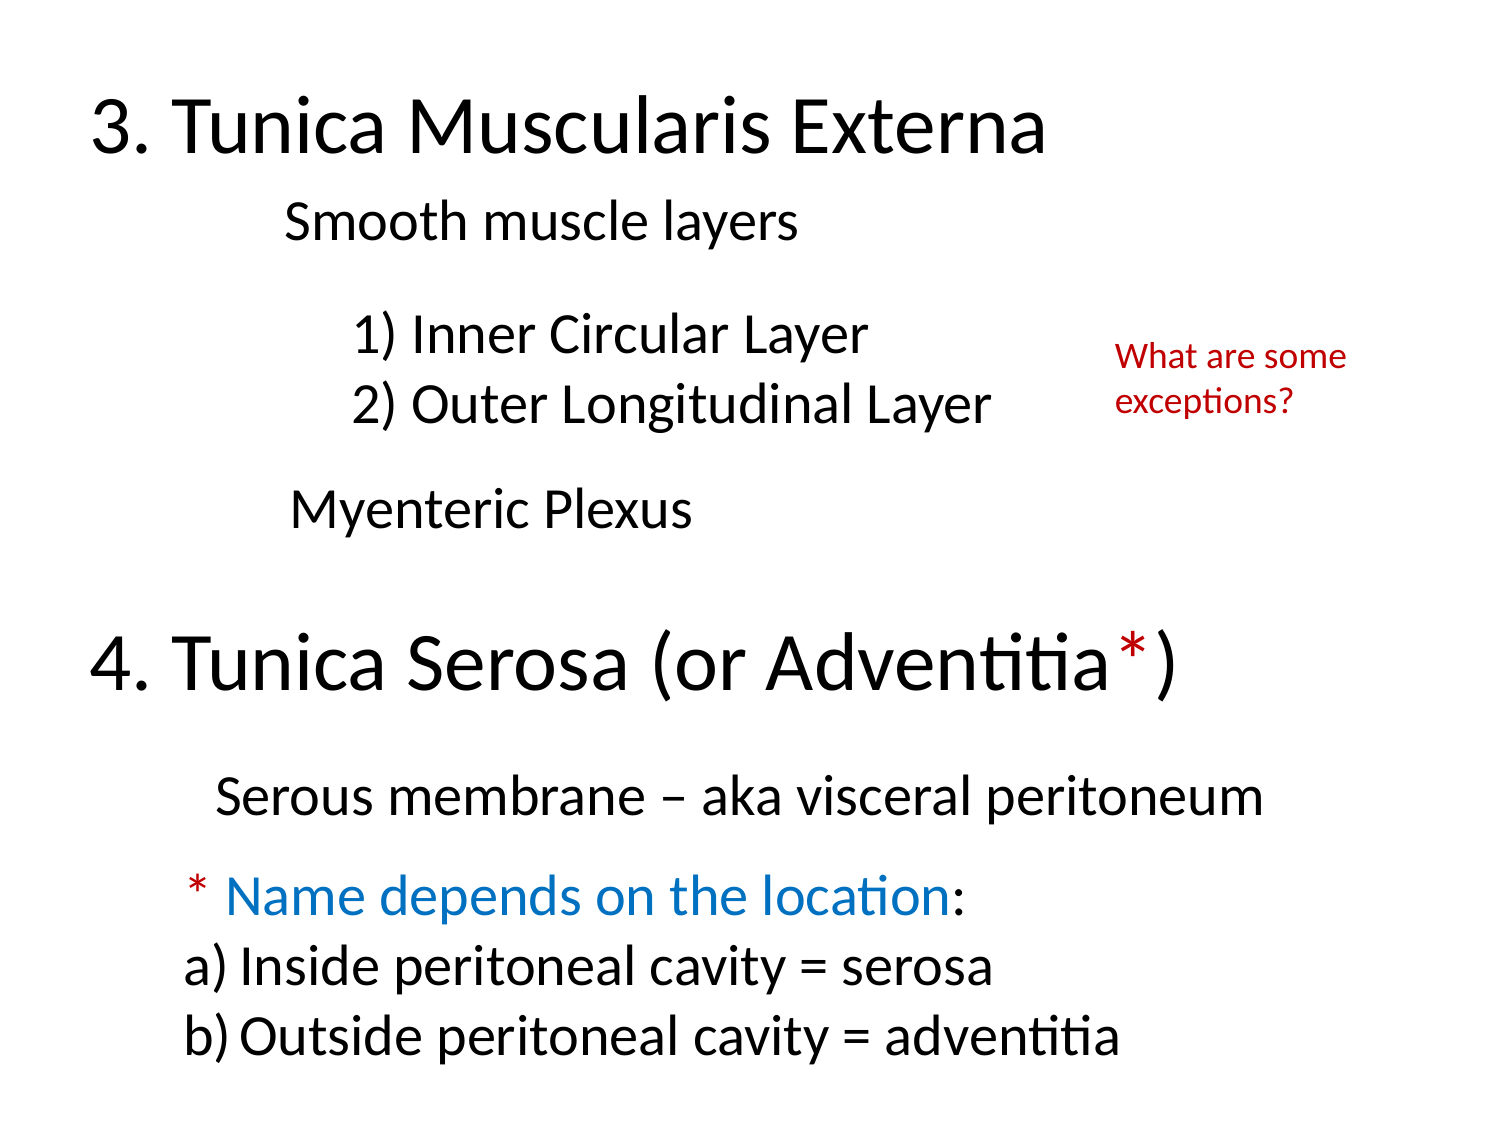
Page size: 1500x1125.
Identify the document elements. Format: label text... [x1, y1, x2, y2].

text_box 1) Inner Circular Layer 2) Outer Longitudinal Layer [261, 287, 1216, 443]
text_box 4. Tunica Serosa (or Adventitia*) [75, 600, 1475, 715]
text_box * Name depends on the location: Inside peritoneal cavity = serosa Outside peritoneal cavity = adventitia [168, 849, 1137, 1075]
text_box Smooth muscle layers [195, 174, 938, 260]
text_box Serous membrane – aka visceral peritoneum [200, 750, 1281, 835]
text_box Myenteric Plexus [199, 462, 942, 548]
text_box What are some exceptions? [1099, 324, 1388, 429]
text_box 3. Tunica Muscularis Externa [75, 62, 1300, 178]
